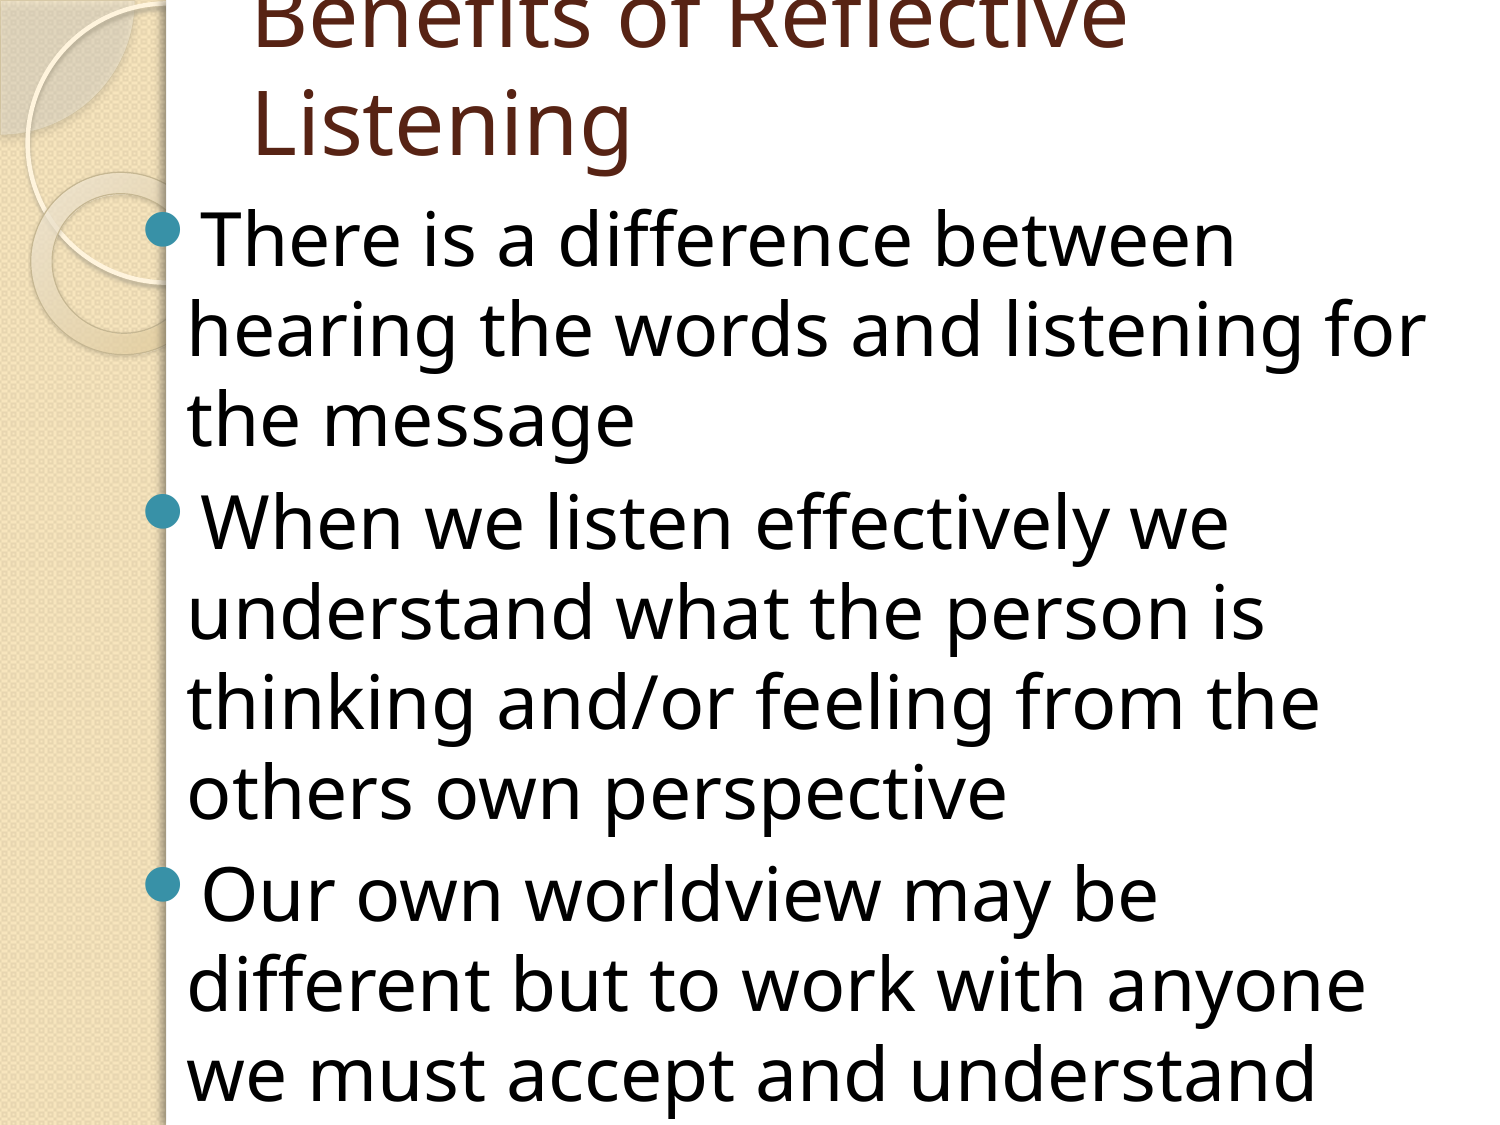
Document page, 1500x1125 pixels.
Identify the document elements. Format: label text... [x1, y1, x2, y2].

title Benefits of Reflective Listening [235, 0, 1466, 160]
list There is a difference between hearing the words and listening for the message When we listen effectively we understand what the person is thinking and/or feeling from the others own perspective Our own worldview may be different but to work with anyone we must accept and understand deeply their internal reality. [112, 184, 1471, 1047]
